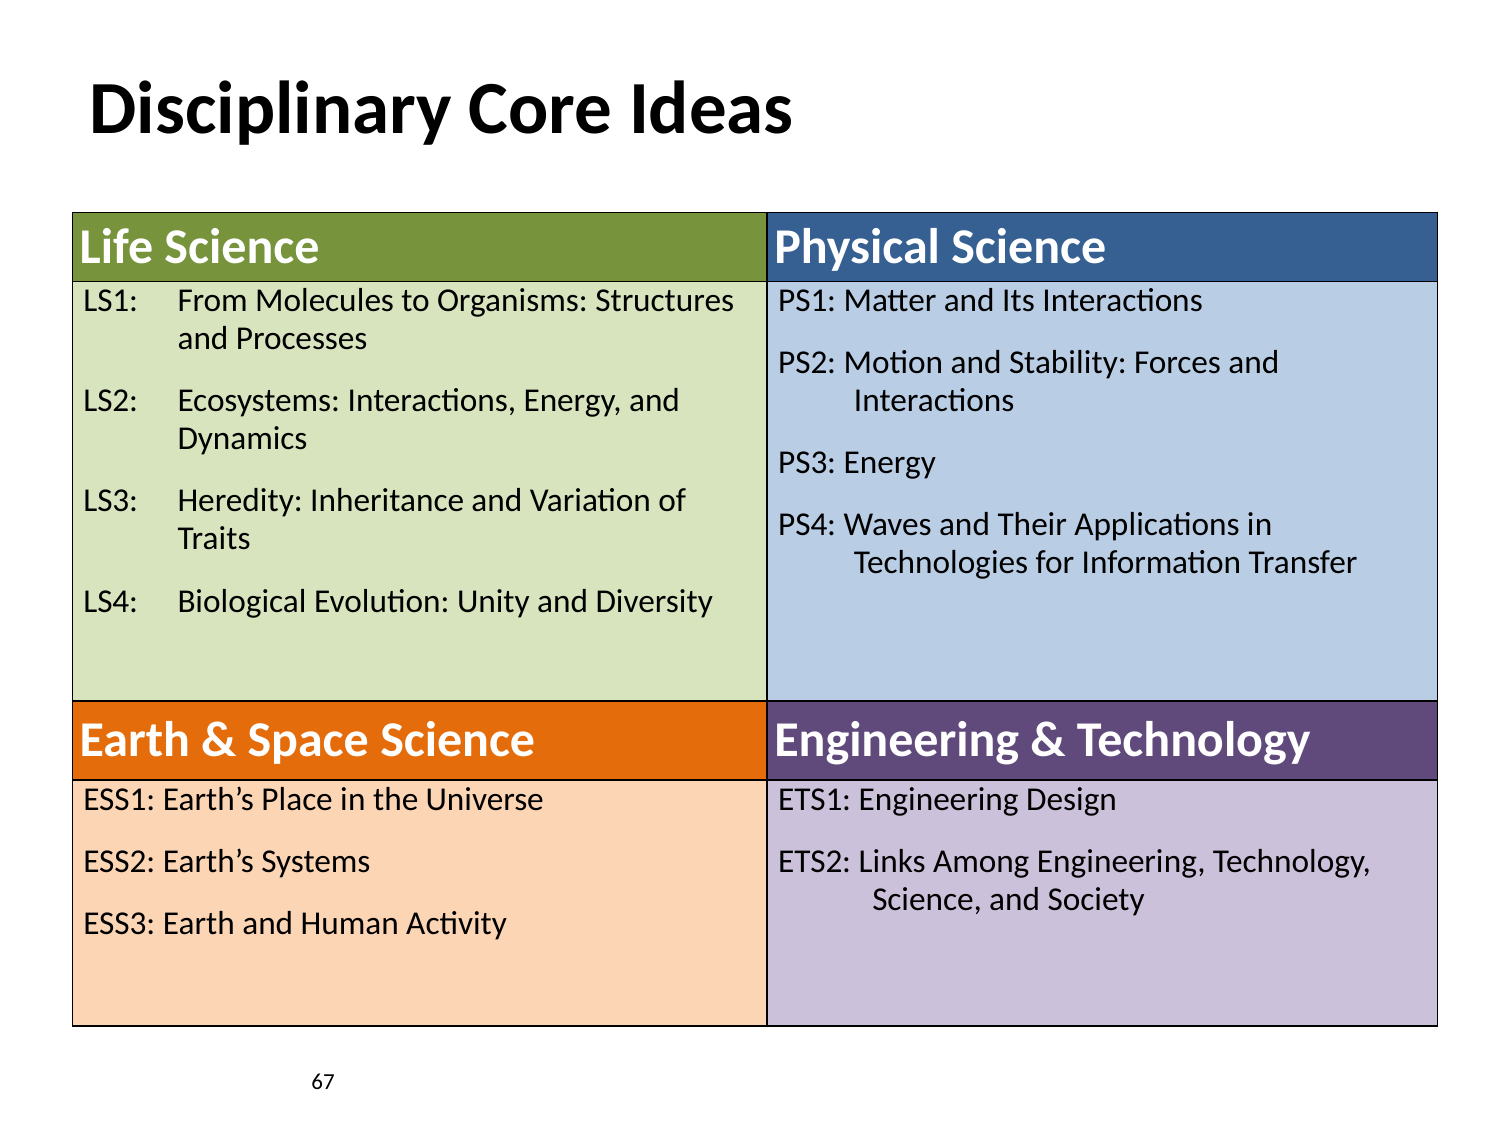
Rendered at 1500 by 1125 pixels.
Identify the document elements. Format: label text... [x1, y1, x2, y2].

table_header Physical Science [768, 213, 1437, 281]
table_cell Engineering & Technology [768, 702, 1437, 779]
table_cell ETS1: Engineering Design ETS2: Links Among Engineering, Technology, Science, and Society [768, 781, 1437, 1025]
table_cell ESS1: Earth’s Place in the Universe ESS2: Earth’s Systems ESS3: Earth and Human Activity [73, 781, 766, 1025]
slide_number 67 [0, 1050, 350, 1110]
table_header Life Science [73, 213, 766, 281]
text_box Disciplinary Core Ideas [75, 45, 1175, 163]
table_cell PS1: Matter and Its Interactions PS2: Motion and Stability: Forces and Interactions PS3: Energy PS4: Waves and Their Applications in Technologies for Information Transfer [768, 282, 1437, 700]
table_cell Earth & Space Science [73, 702, 766, 779]
table_cell LS1: From Molecules to Organisms: Structures and Processes LS2: Ecosystems: Interactions, Energy, and Dynamics LS3: Heredity: Inheritance and Variation of Traits LS4: Biological Evolution: Unity and Diversity [73, 282, 766, 700]
